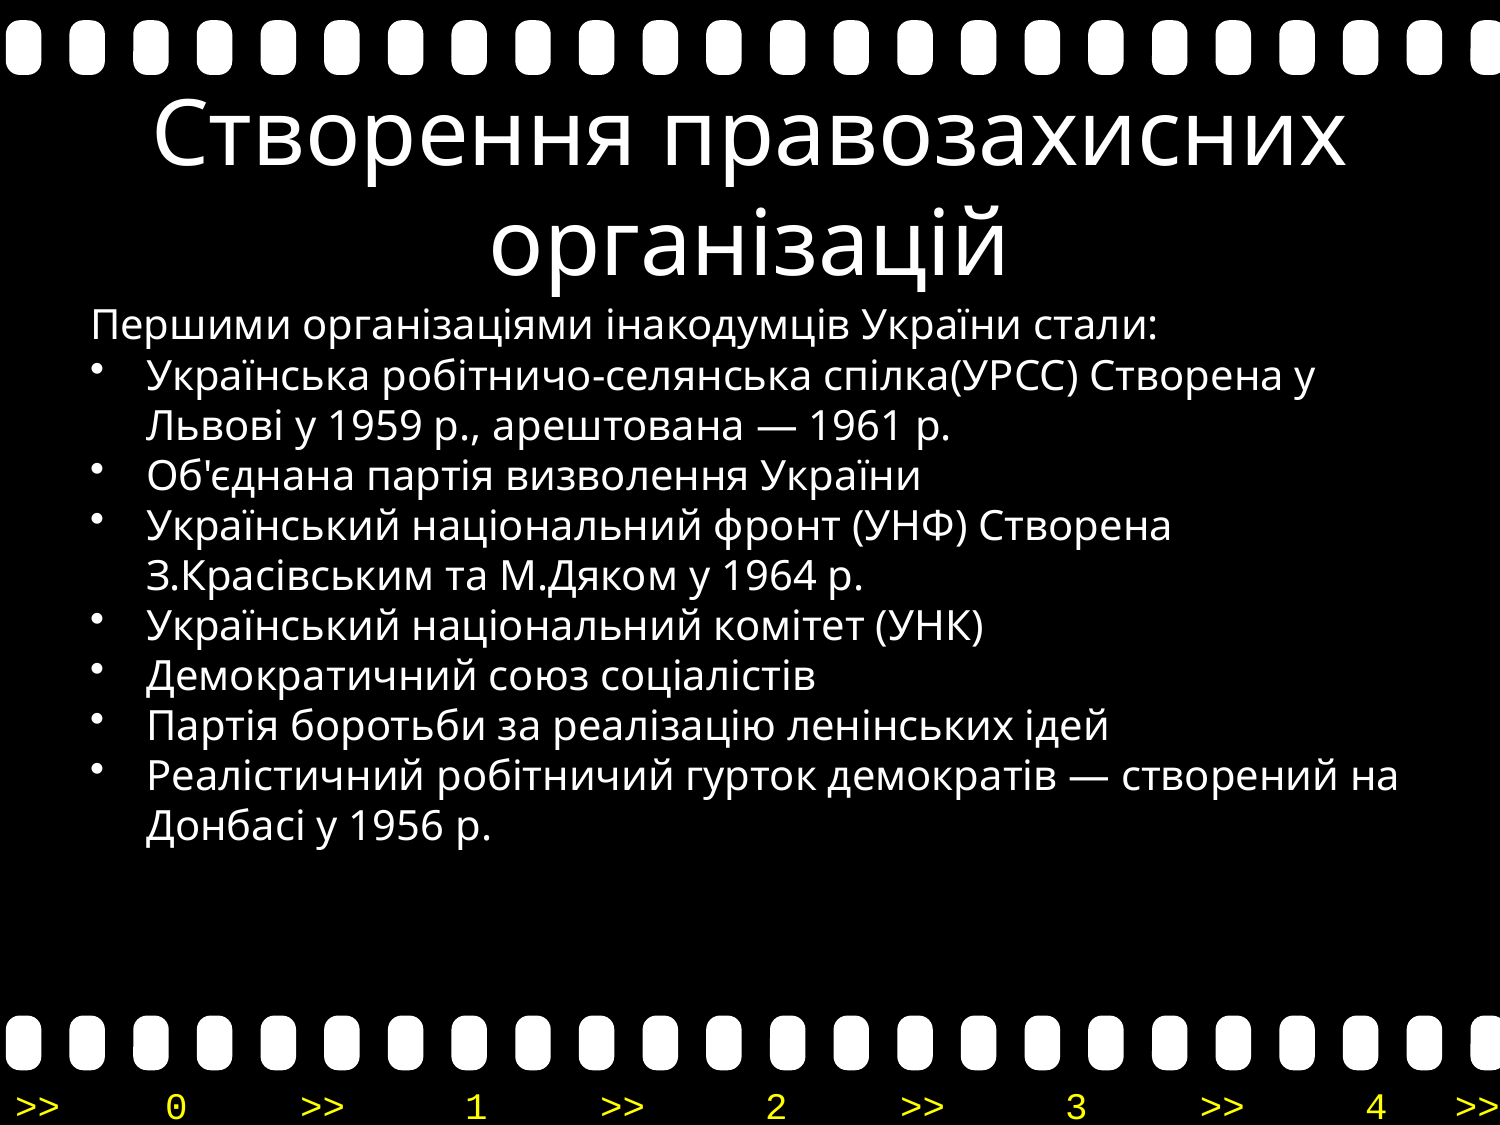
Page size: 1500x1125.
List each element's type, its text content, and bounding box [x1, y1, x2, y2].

title Створення правозахисних організацій [75, 90, 1425, 278]
list Першими організаціями інакодумців України стали: Українська робітничо-селянська спілка(УРСС) Створена у Львові у 1959 р., арештована — 1961 р. Об'єднана партія визволення України Український національний фронт (УНФ) Створена З.Красівським та М.Дяком у 1964 р. Український національний комітет (УНК) Демократичний союз соціалістів Партія боротьби за реалізацію ленінських ідей Реалістичний робітничий гурток демократів — створений на Донбасі у 1956 р. [75, 290, 1456, 1005]
